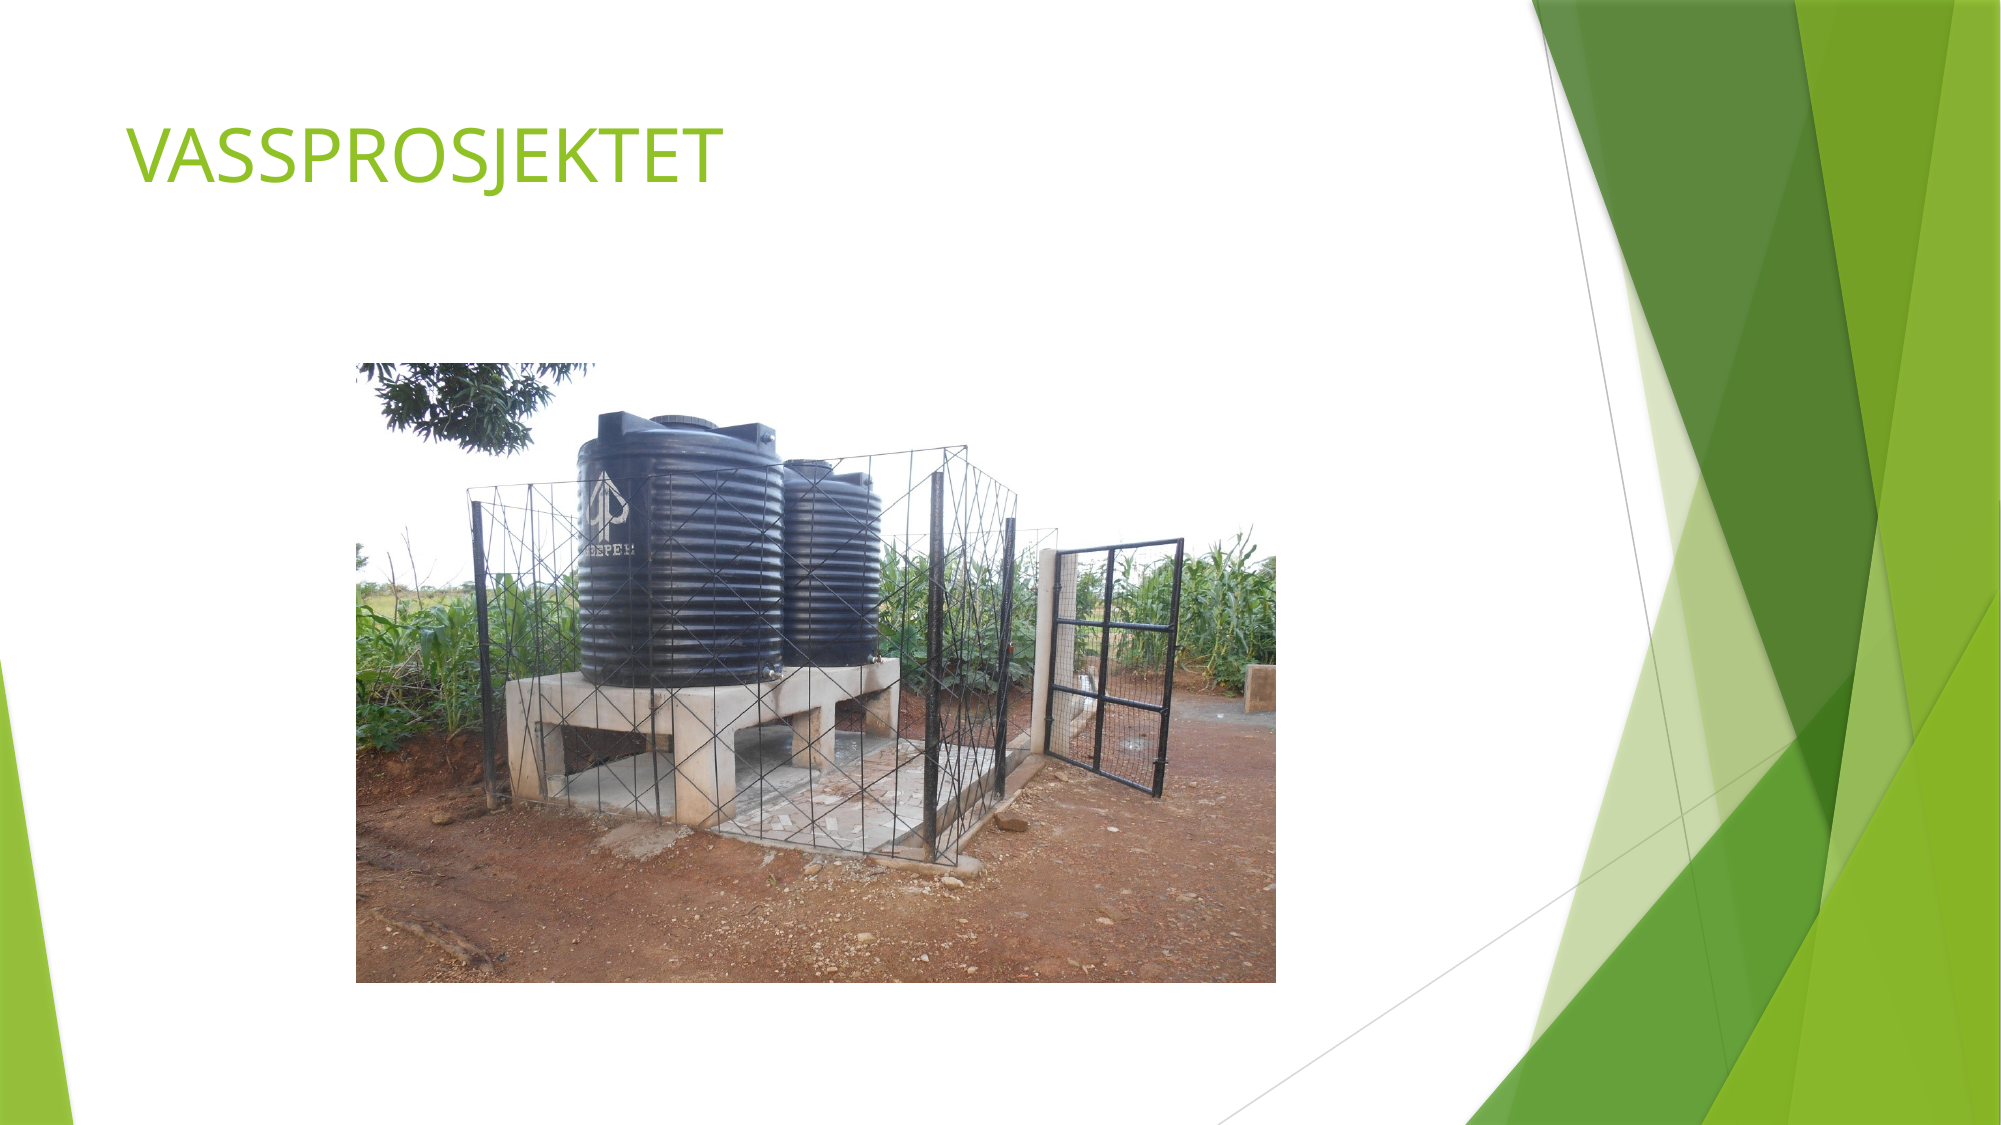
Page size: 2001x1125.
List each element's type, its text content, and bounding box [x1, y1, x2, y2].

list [356, 362, 1277, 983]
title VASSPROSJEKTET [111, 99, 1522, 317]
